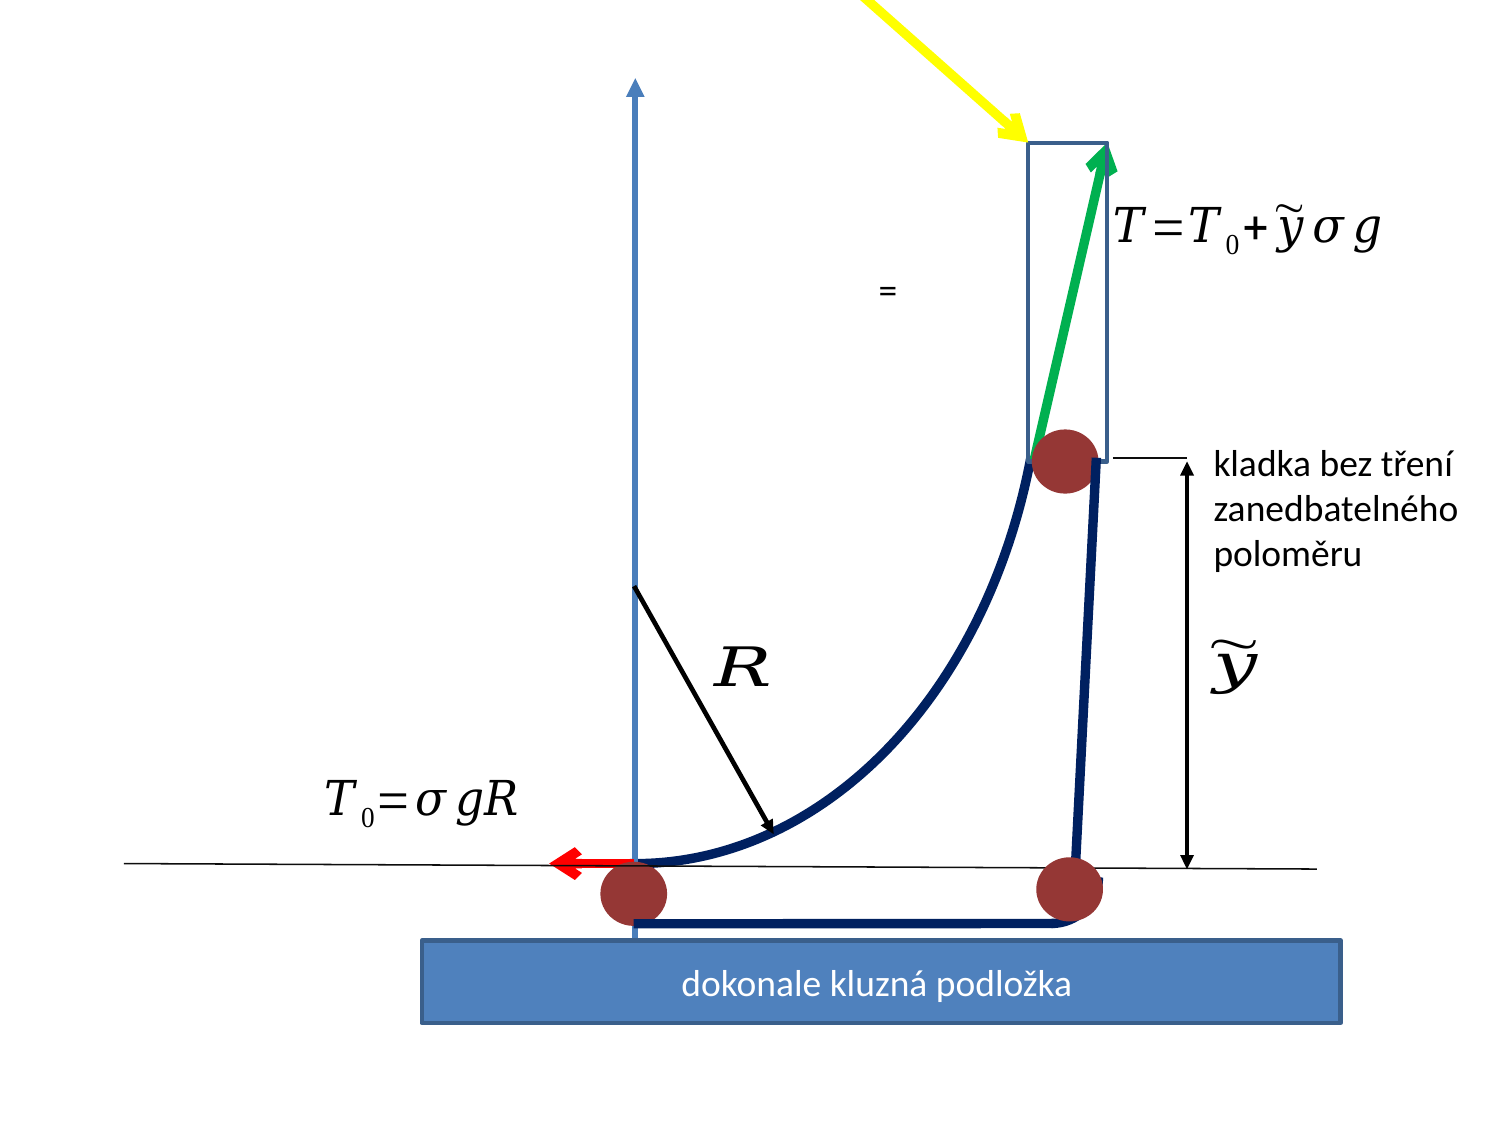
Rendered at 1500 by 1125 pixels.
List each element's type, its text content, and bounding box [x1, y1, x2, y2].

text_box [1027, 142, 1032, 459]
text_box [1051, 919, 1070, 926]
text_box dokonale kluzná podložka [420, 938, 1343, 1025]
text_box [640, 843, 750, 861]
text_box [1036, 878, 1103, 922]
text_box [1054, 857, 1086, 861]
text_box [1192, 863, 1318, 870]
text_box [600, 878, 630, 926]
text_box [1032, 469, 1090, 494]
text_box kladka bez tření zanedbatelného poloměru [1198, 431, 1500, 582]
text_box [640, 330, 1030, 831]
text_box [1033, 142, 1108, 462]
text_box [640, 878, 668, 919]
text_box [123, 863, 1182, 870]
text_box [633, 585, 774, 835]
